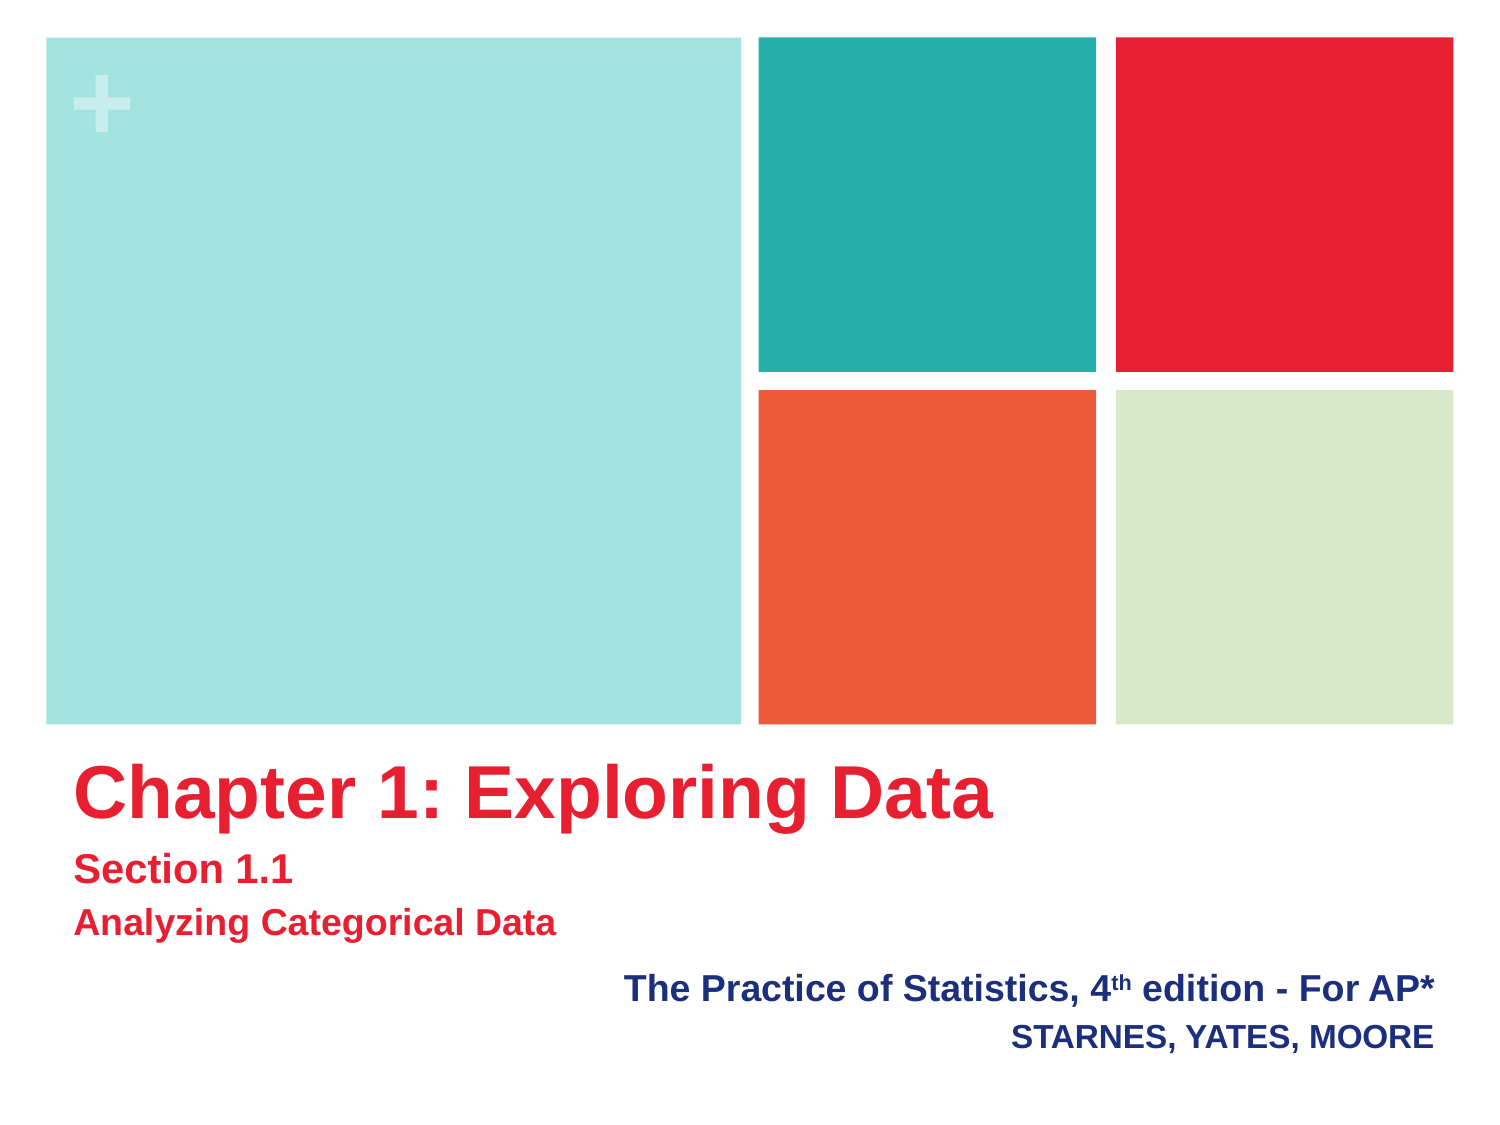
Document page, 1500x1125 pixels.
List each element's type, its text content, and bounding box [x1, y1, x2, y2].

text_box Chapter 1: Exploring Data [58, 736, 1450, 834]
text_box Section 1.1 Analyzing Categorical Data [58, 834, 1450, 957]
text_box The Practice of Statistics, 4th edition - For AP* STARNES, YATES, MOORE [562, 956, 1450, 1097]
